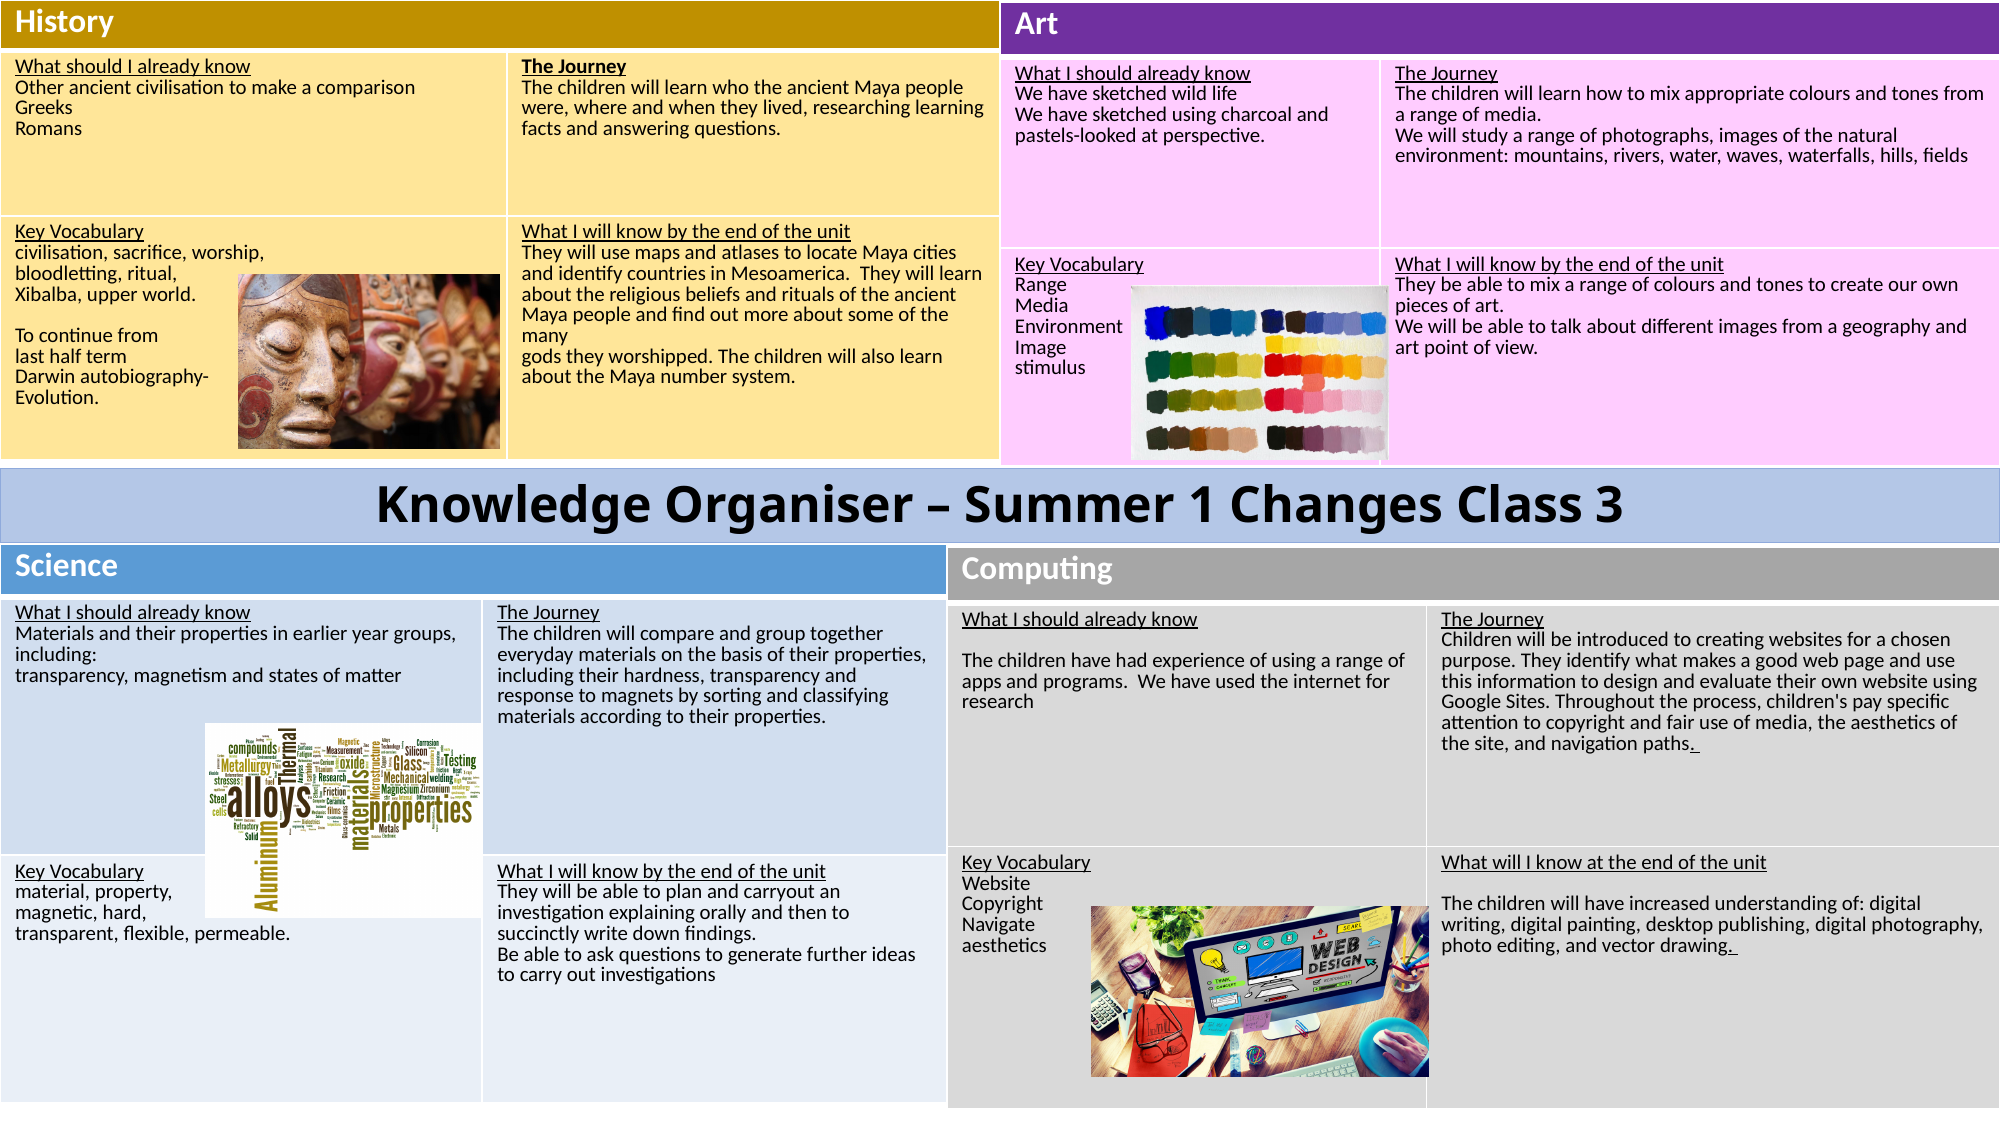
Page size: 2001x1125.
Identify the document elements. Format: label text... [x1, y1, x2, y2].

table_cell The Journey The children will learn who the ancient Maya people were, where and when they lived, researching learning facts and answering questions. [508, 53, 999, 215]
table_cell What will I know at the end of the unit The children will have increased understanding of: digital writing, digital painting, desktop publishing, digital photography, photo editing, and vector drawing. [1427, 847, 1999, 1108]
table_cell What I will know by the end of the unit They will use maps and atlases to locate Maya cities and identify countries in Mesoamerica. They will learn about the religious beliefs and rituals of the ancient Maya people and find out more about some of the many gods they worshipped. The children will also learn about the Maya number system. [508, 217, 999, 459]
picture [1091, 906, 1429, 1077]
table_header Computing [948, 548, 1999, 600]
table_header History [1, 1, 999, 48]
table_cell The Journey The children will compare and group together everyday materials on the basis of their properties, including their hardness, transparency and response to magnets by sorting and classifying materials according to their properties. [483, 600, 946, 854]
table_cell What I will know by the end of the unit They will be able to plan and carryout an investigation explaining orally and then to succinctly write down findings. Be able to ask questions to generate further ideas to carry out investigations [483, 856, 946, 1102]
table_header Art [1001, 3, 1999, 54]
table_cell What I will know by the end of the unit They be able to mix a range of colours and tones to create our own pieces of art. We will be able to talk about different images from a geography and art point of view. [1381, 249, 1999, 465]
table_cell Key Vocabulary material, property, magnetic, hard, transparent, flexible, permeable. [1, 856, 481, 1102]
table_cell What should I already know Other ancient civilisation to make a comparison Greeks Romans [1, 53, 506, 215]
table_cell Key Vocabulary civilisation, sacrifice, worship, bloodletting, ritual, Xibalba, upper world. To continue from last half term Darwin autobiography- Evolution. [1, 217, 506, 459]
table_header Science [1, 545, 946, 594]
table_cell What I should already know Materials and their properties in earlier year groups, including: transparency, magnetism and states of matter [1, 600, 481, 854]
table_cell Key Vocabulary Website Copyright Navigate aesthetics [948, 847, 1426, 1108]
table_cell Key Vocabulary Range Media Environment Image stimulus [1001, 249, 1379, 465]
table_cell The Journey The children will learn how to mix appropriate colours and tones from a range of media. We will study a range of photographs, images of the natural environment: mountains, rivers, water, waves, waterfalls, hills, fields [1381, 60, 1999, 247]
table_cell What I should already know The children have had experience of using a range of apps and programs. We have used the internet for research [948, 606, 1426, 846]
title Knowledge Organiser – Summer 1 Changes Class 3 [0, 468, 2000, 543]
picture [205, 723, 483, 918]
table_cell The Journey Children will be introduced to creating websites for a chosen purpose. They identify what makes a good web page and use this information to design and evaluate their own website using Google Sites. Throughout the process, children's pay specific attention to copyright and fair use of media, the aesthetics of the site, and navigation paths. [1427, 606, 1999, 846]
picture [1131, 285, 1389, 460]
table_cell What I should already know We have sketched wild life We have sketched using charcoal and pastels-looked at perspective. [1001, 60, 1379, 247]
picture [238, 274, 500, 449]
